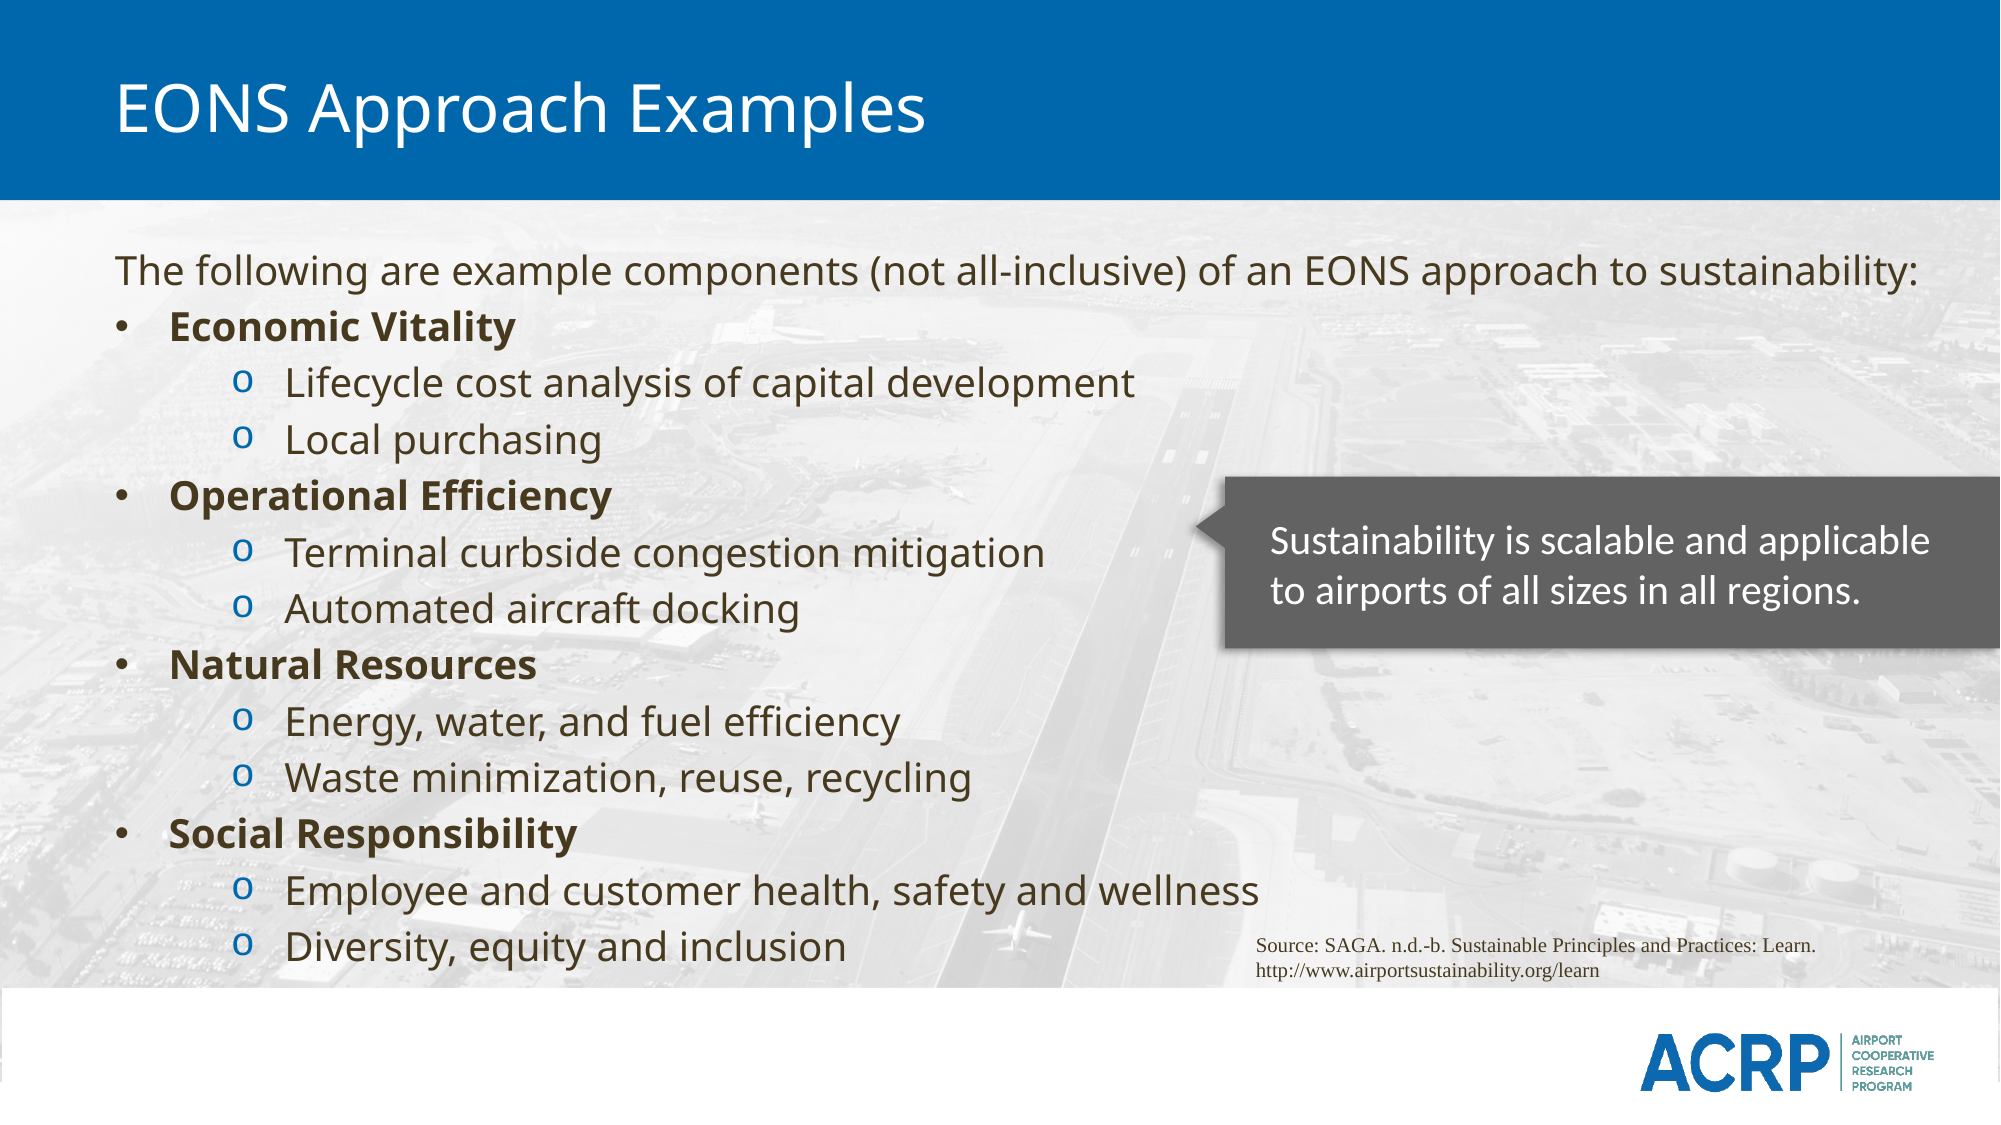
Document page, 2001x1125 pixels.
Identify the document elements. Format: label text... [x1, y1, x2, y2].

title EONS Approach Examples [99, 37, 1884, 176]
list The following are example components (not all-inclusive) of an EONS approach to sustainability: Economic Vitality Lifecycle cost analysis of capital development Local purchasing Operational Efficiency Terminal curbside congestion mitigation Automated aircraft docking Natural Resources Energy, water, and fuel efficiency Waste minimization, reuse, recycling Social Responsibility Employee and customer health, safety and wellness Diversity, equity and inclusion [99, 237, 1954, 988]
text_box Source: SAGA. n.d.-b. Sustainable Principles and Practices: Learn. http://www.airportsustainability.org/learn [1241, 924, 1986, 1015]
text_box Sustainability is scalable and applicable to airports of all sizes in all regions. [1195, 476, 2000, 649]
picture [1635, 1029, 1938, 1095]
